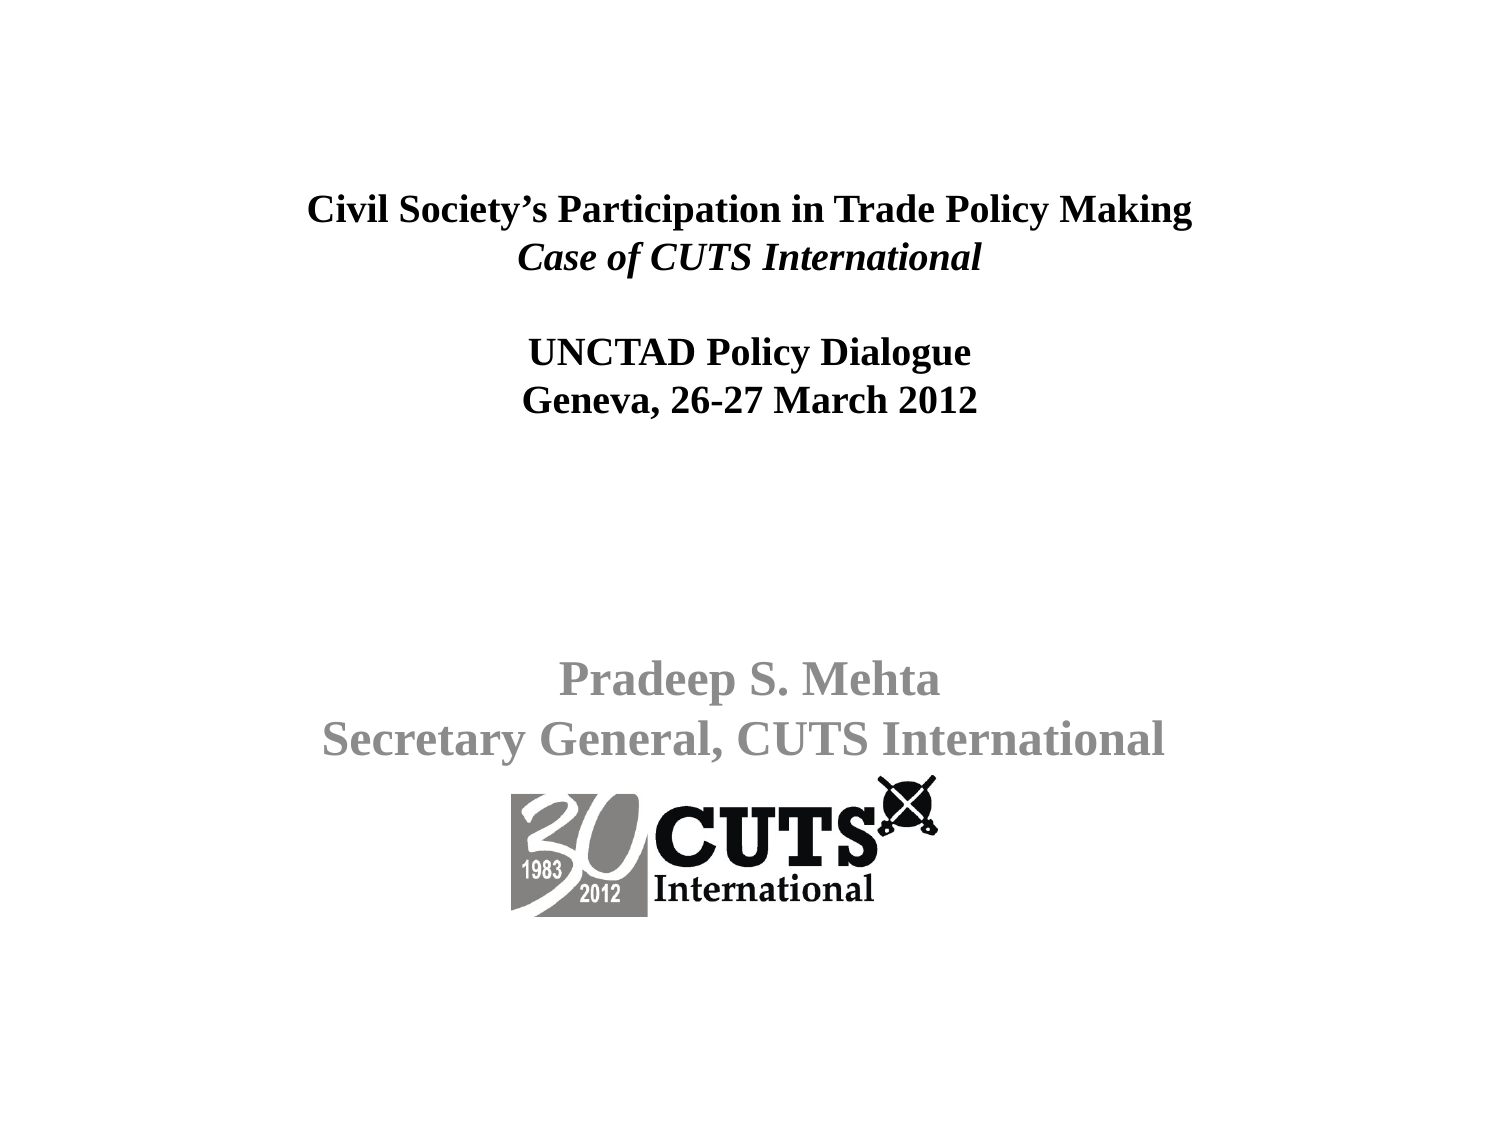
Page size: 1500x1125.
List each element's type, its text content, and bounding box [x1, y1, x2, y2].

subtitle Pradeep S. Mehta Secretary General, CUTS International [225, 637, 1275, 925]
title Civil Society’s Participation in Trade Policy Making Case of CUTS International UNCTAD Policy Dialogue Geneva, 26-27 March 2012 [17, 172, 1483, 528]
picture [511, 774, 938, 917]
